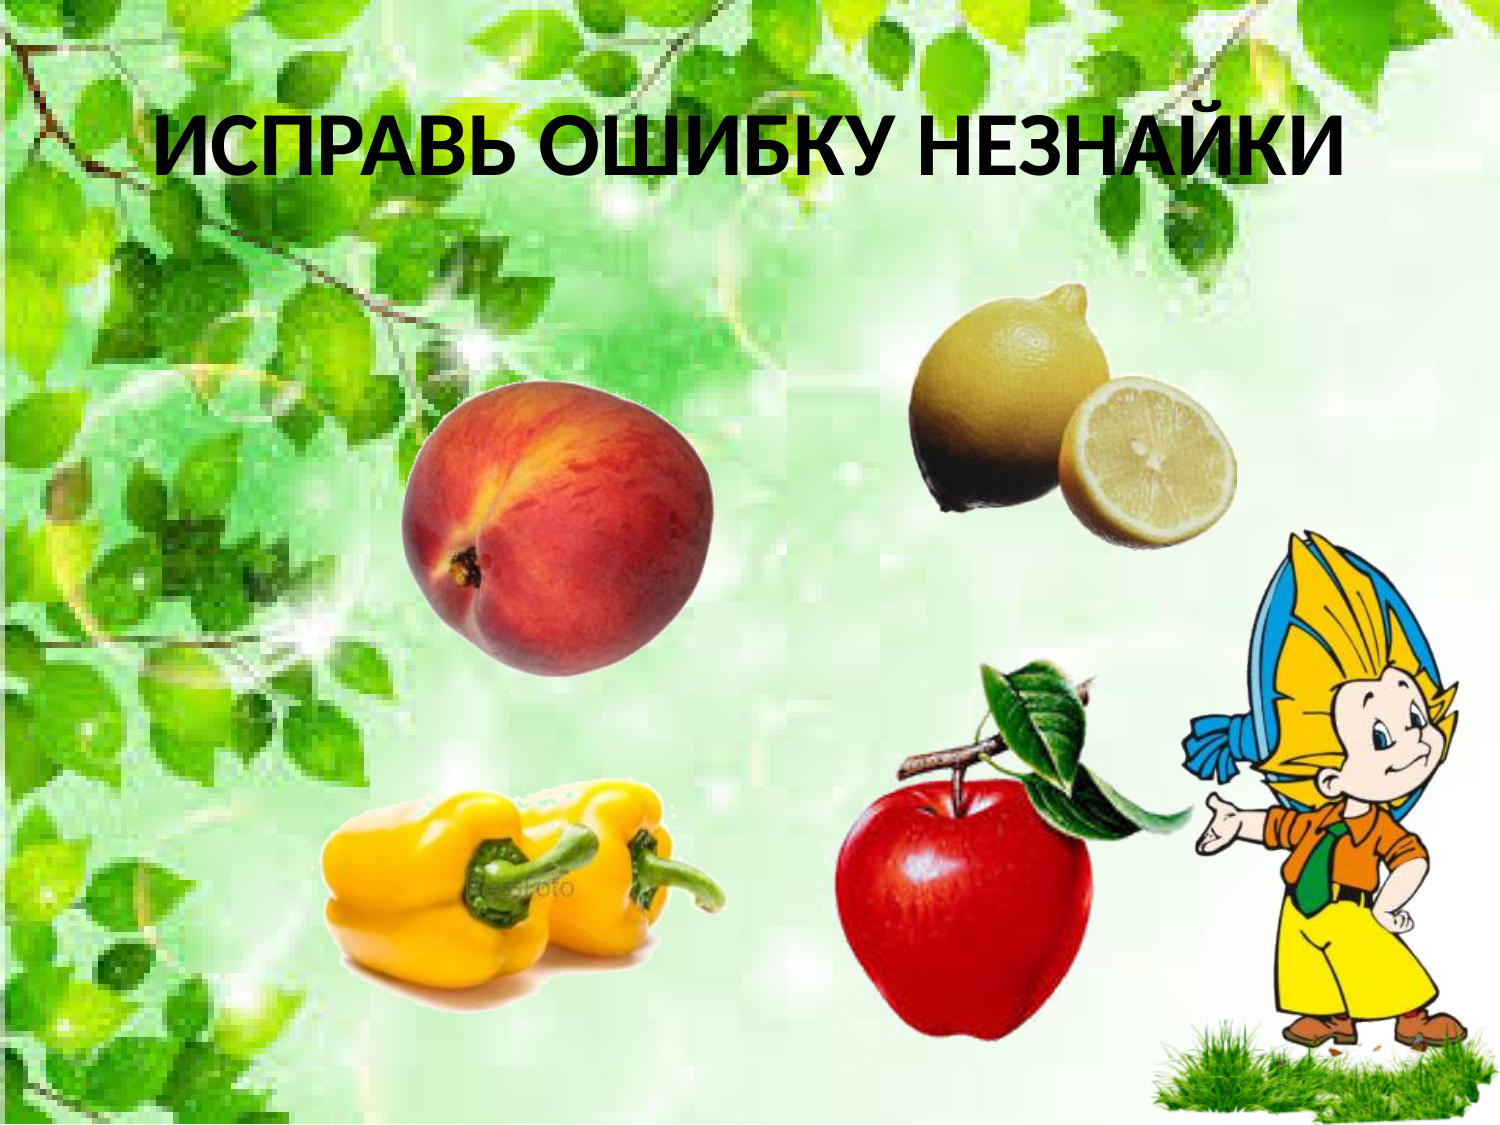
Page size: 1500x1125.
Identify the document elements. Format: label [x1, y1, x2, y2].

list [820, 644, 1110, 1056]
picture [0, 0, 1500, 1125]
